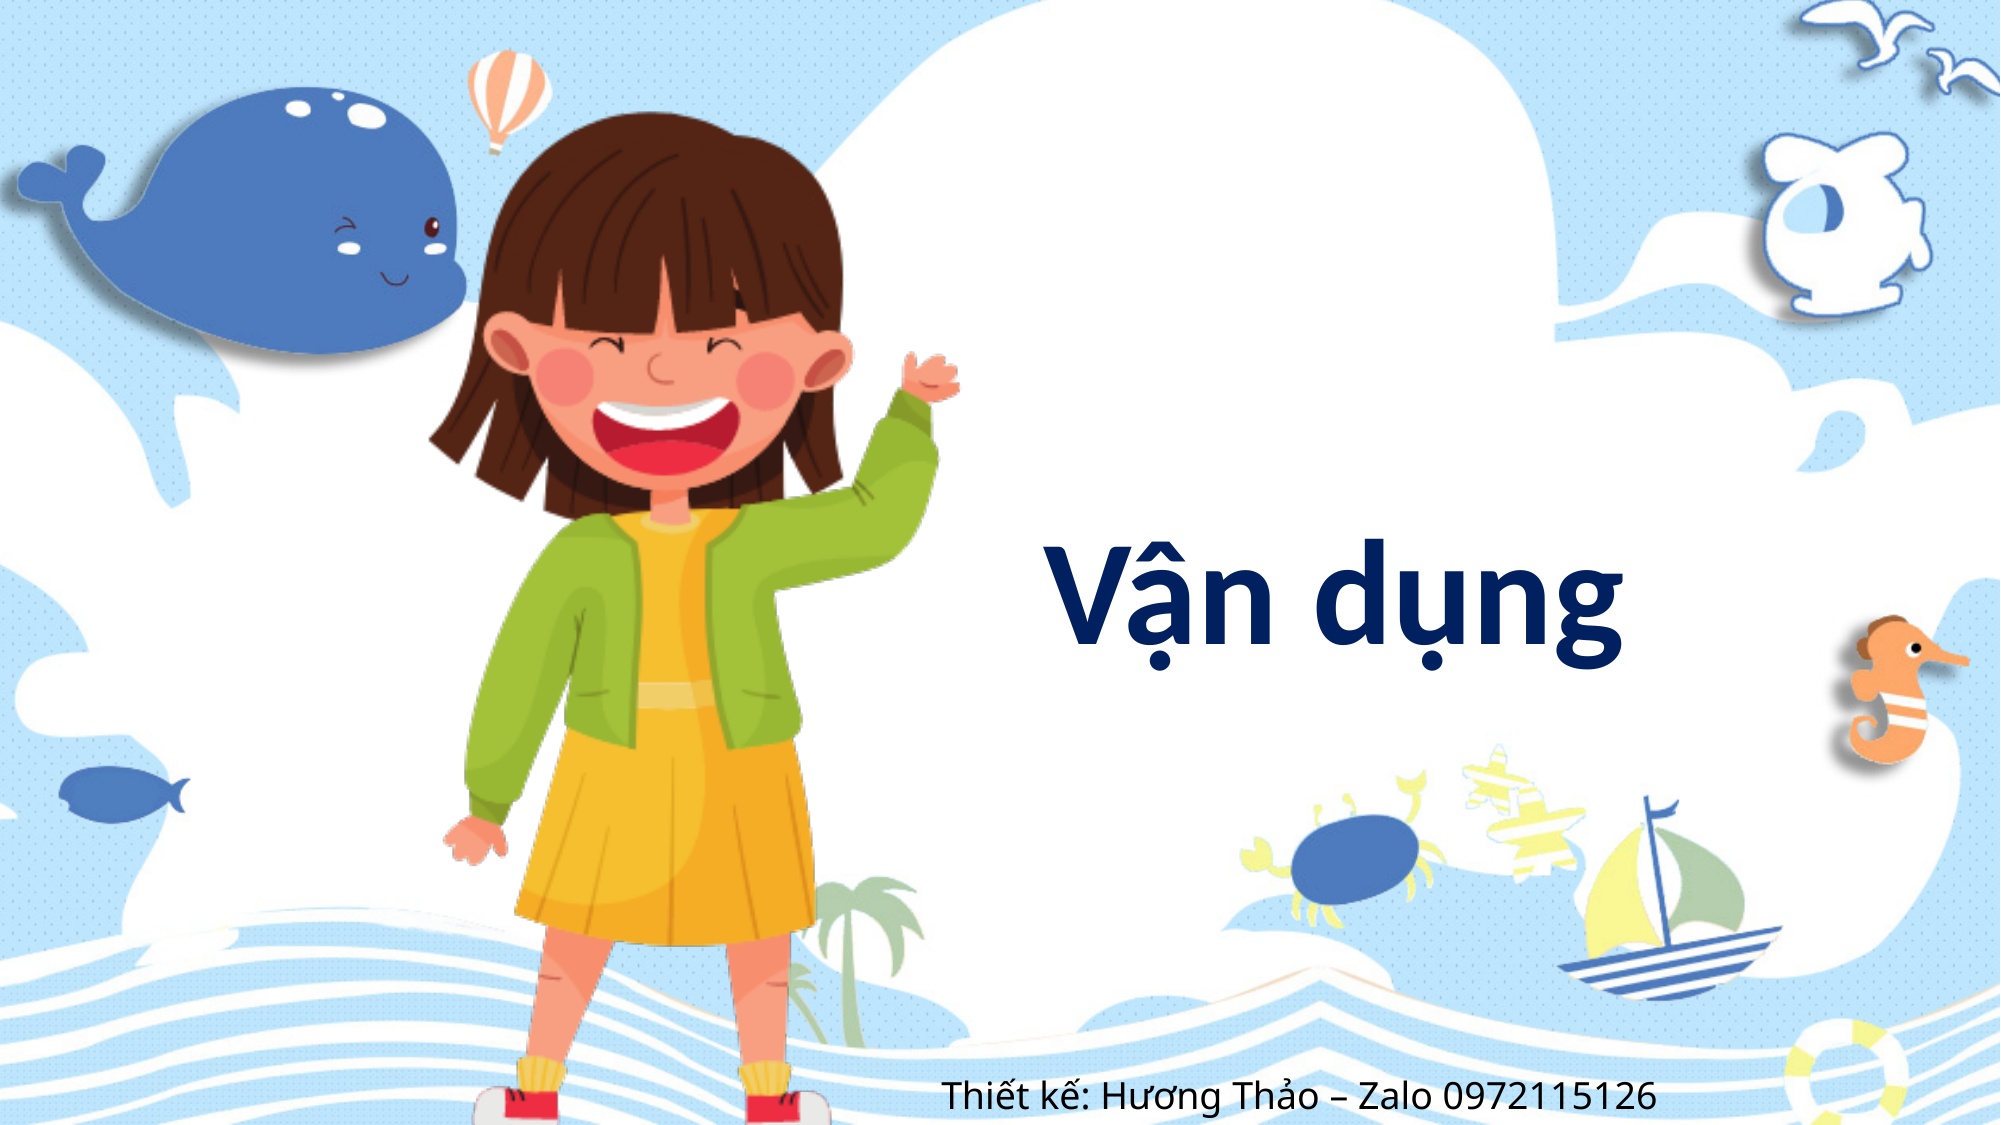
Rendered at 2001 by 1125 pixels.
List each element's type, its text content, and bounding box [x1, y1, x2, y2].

text_box Thiết kế: Hương Thảo – Zalo 0972115126 [977, 1064, 1927, 1125]
picture [0, 0, 2000, 1125]
text_box Vận dụng [977, 433, 1720, 682]
